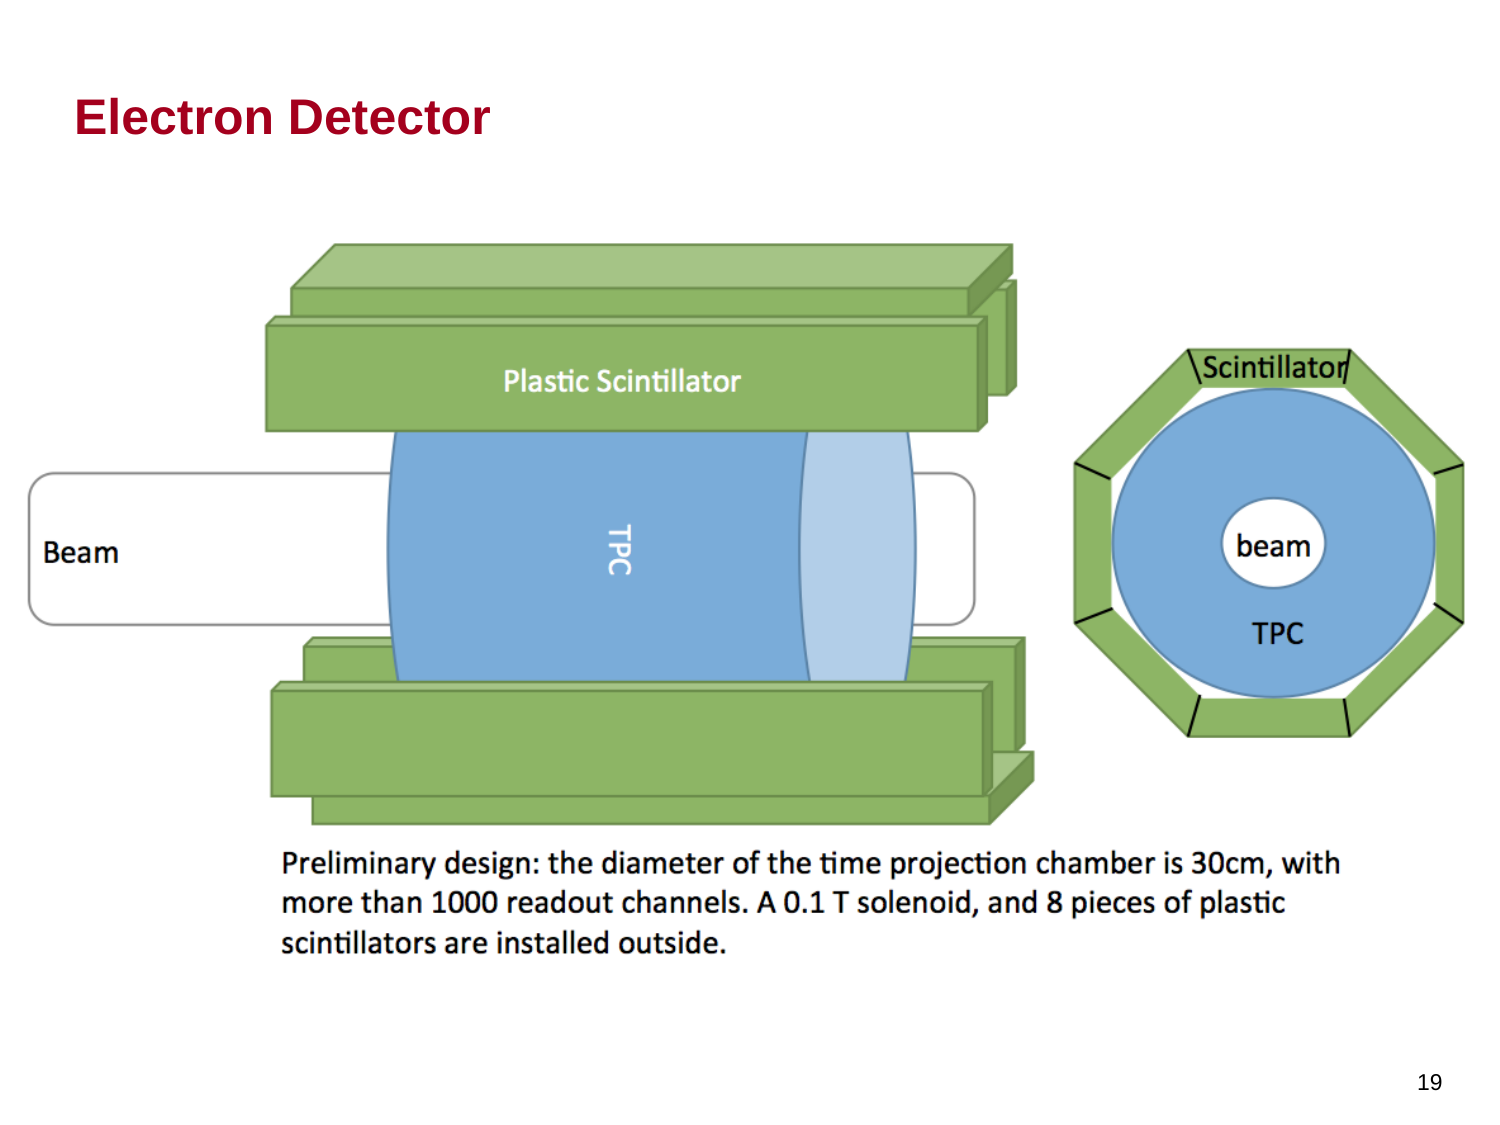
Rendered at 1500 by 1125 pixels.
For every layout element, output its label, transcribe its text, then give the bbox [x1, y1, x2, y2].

title Electron Detector [74, 21, 1404, 135]
picture [0, 137, 1500, 984]
slide_number 19 [1405, 1036, 1458, 1125]
